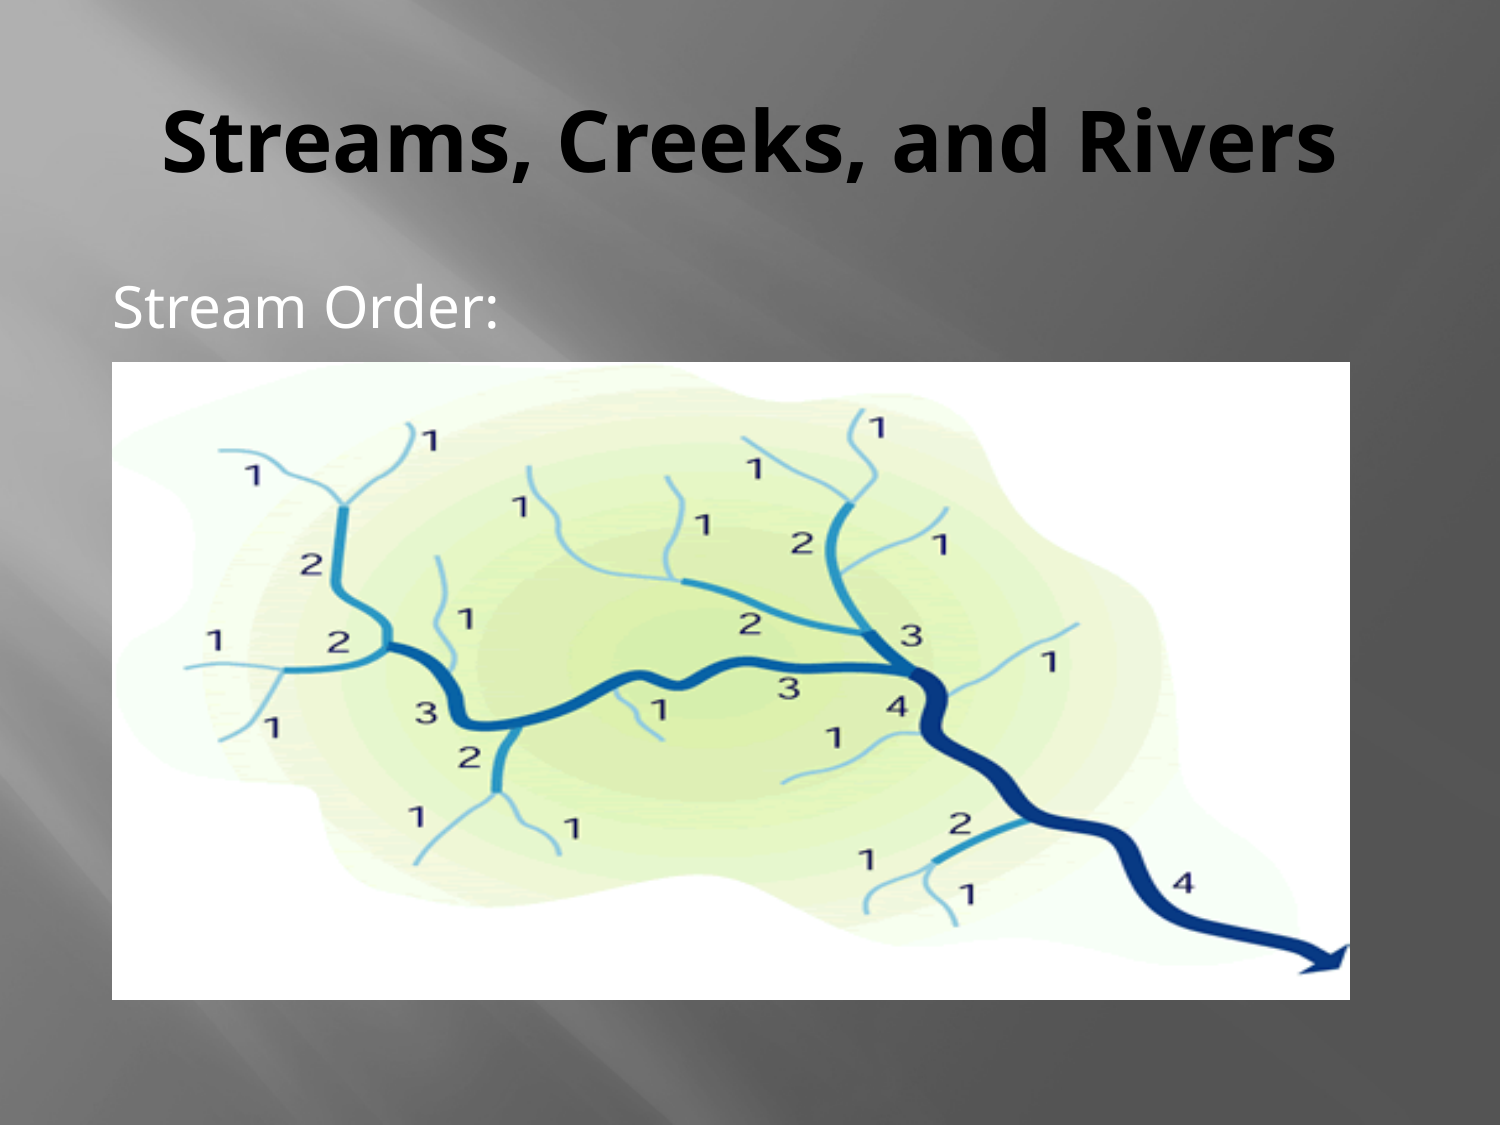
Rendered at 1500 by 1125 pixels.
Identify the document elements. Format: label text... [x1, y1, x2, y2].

list Stream Order: [75, 262, 1425, 1035]
picture [112, 362, 1351, 1001]
title Streams, Creeks, and Rivers [75, 45, 1425, 233]
